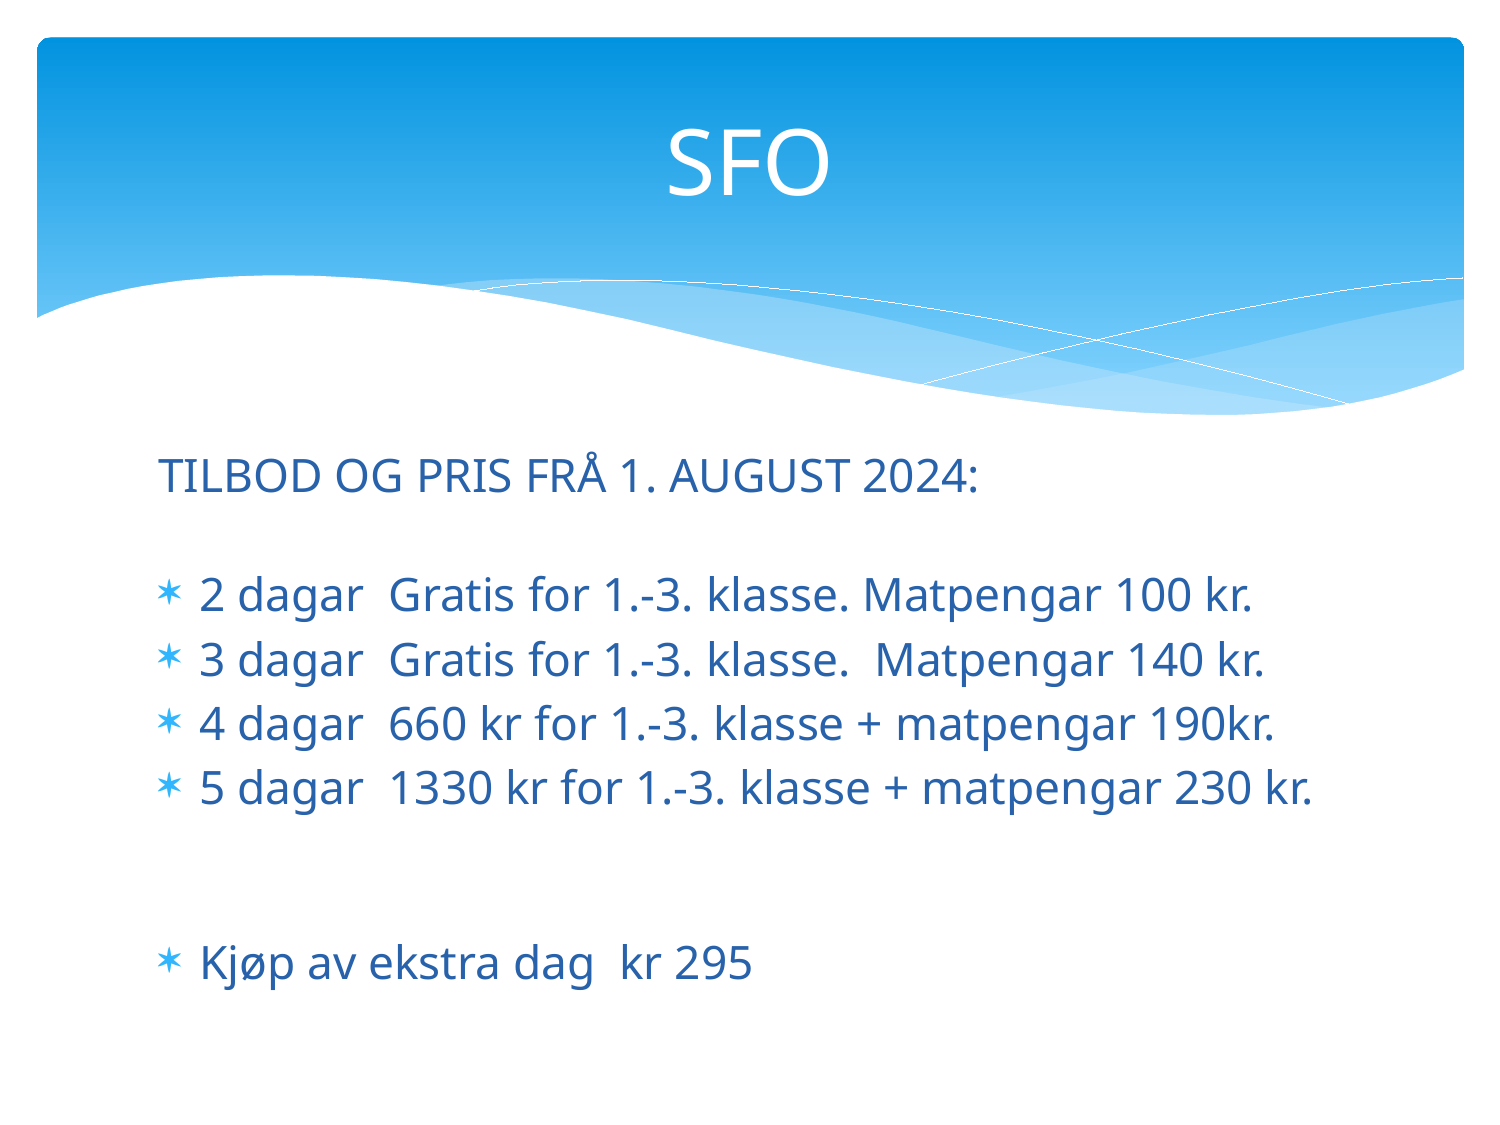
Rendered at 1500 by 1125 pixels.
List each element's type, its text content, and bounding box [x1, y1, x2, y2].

title SFO [75, 55, 1425, 261]
list TILBOD OG PRIS FRÅ 1. AUGUST 2024: 2 dagar Gratis for 1.-3. klasse. Matpengar 100 kr. 3 dagar Gratis for 1.-3. klasse. Matpengar 140 kr. 4 dagar 660 kr for 1.-3. klasse + matpengar 190kr. 5 dagar 1330 kr for 1.-3. klasse + matpengar 230 kr. Kjøp av ekstra dag kr 295 [143, 438, 1359, 1005]
